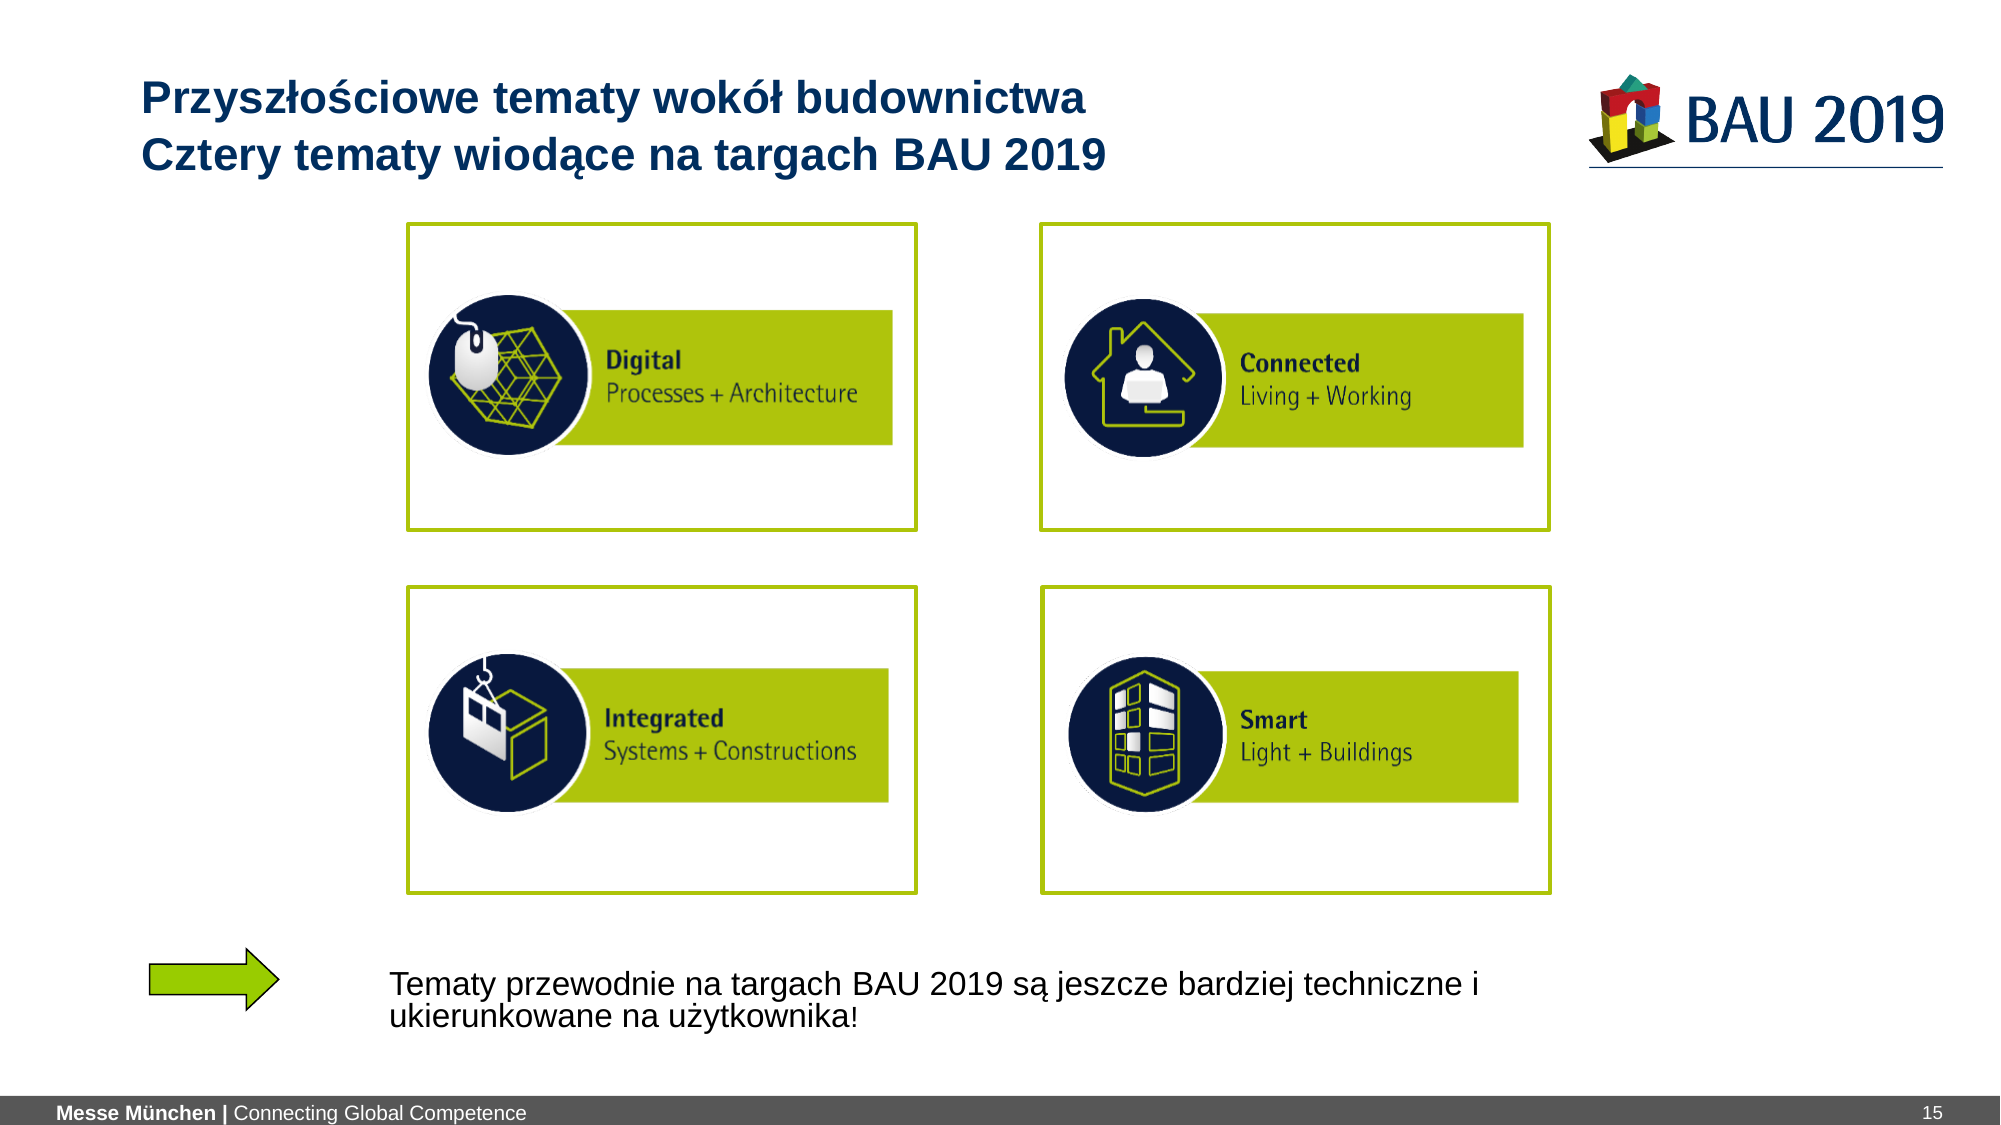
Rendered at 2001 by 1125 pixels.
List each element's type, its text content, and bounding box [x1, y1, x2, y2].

text_box [406, 222, 918, 532]
picture [1054, 288, 1530, 469]
slide_number 15 [1867, 1095, 1944, 1125]
picture [419, 284, 898, 466]
text_box [1040, 585, 1552, 895]
text_box [149, 948, 279, 1010]
text_box Tematy przewodnie na targach BAU 2019 są jeszcze bardziej techniczne i ukierunkowane na użytkownika! [311, 962, 1604, 1041]
picture [419, 643, 894, 823]
text_box [406, 585, 918, 895]
title Przyszłościowe tematy wokół budownictwa Cztery tematy wiodące na targach BAU 2019 [141, 80, 1551, 180]
picture [1058, 646, 1524, 823]
picture [1588, 74, 1944, 171]
text_box [1039, 222, 1551, 532]
